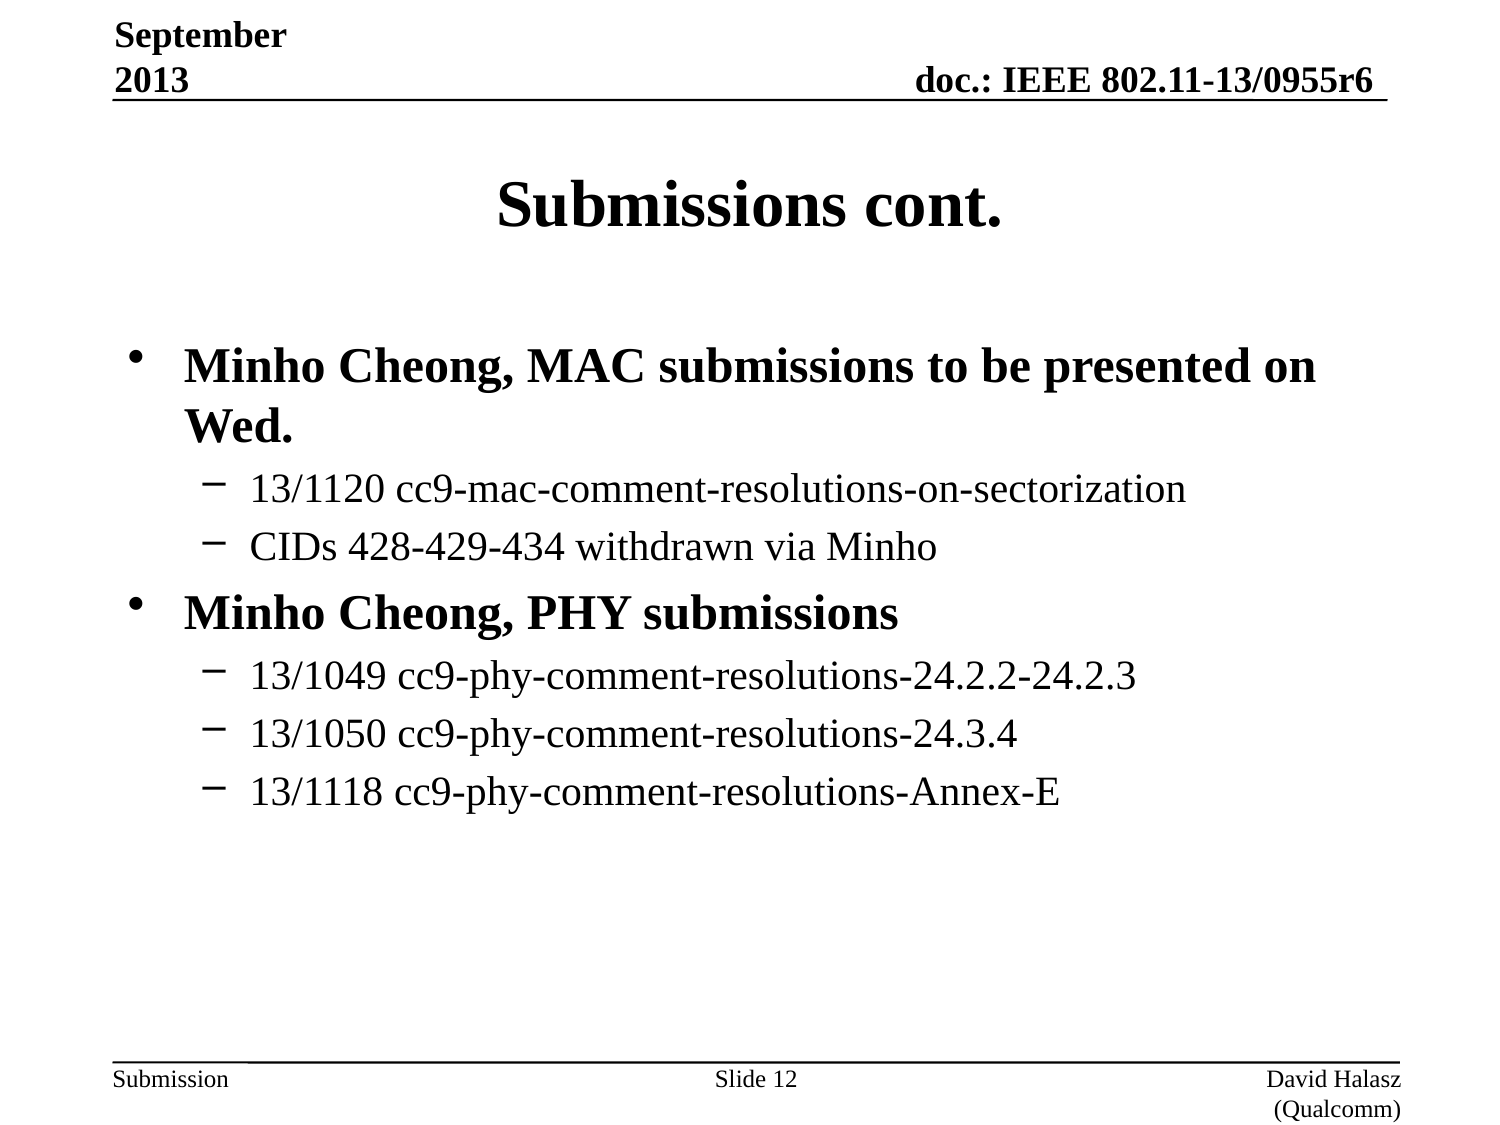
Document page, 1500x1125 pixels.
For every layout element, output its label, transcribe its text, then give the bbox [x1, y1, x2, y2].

footer David Halasz (Qualcomm) [1264, 1061, 1402, 1093]
list Minho Cheong, MAC submissions to be presented on Wed. 13/1120 cc9-mac-comment-resolutions-on-sectorization CIDs 428-429-434 withdrawn via Minho Minho Cheong, PHY submissions 13/1049 cc9-phy-comment-resolutions-24.2.2-24.2.3 13/1050 cc9-phy-comment-resolutions-24.3.4 13/1118 cc9-phy-comment-resolutions-Annex-E [112, 324, 1388, 1001]
title Submissions cont. [112, 112, 1388, 288]
slide_number Slide 12 [712, 1061, 800, 1093]
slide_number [114, 54, 333, 101]
